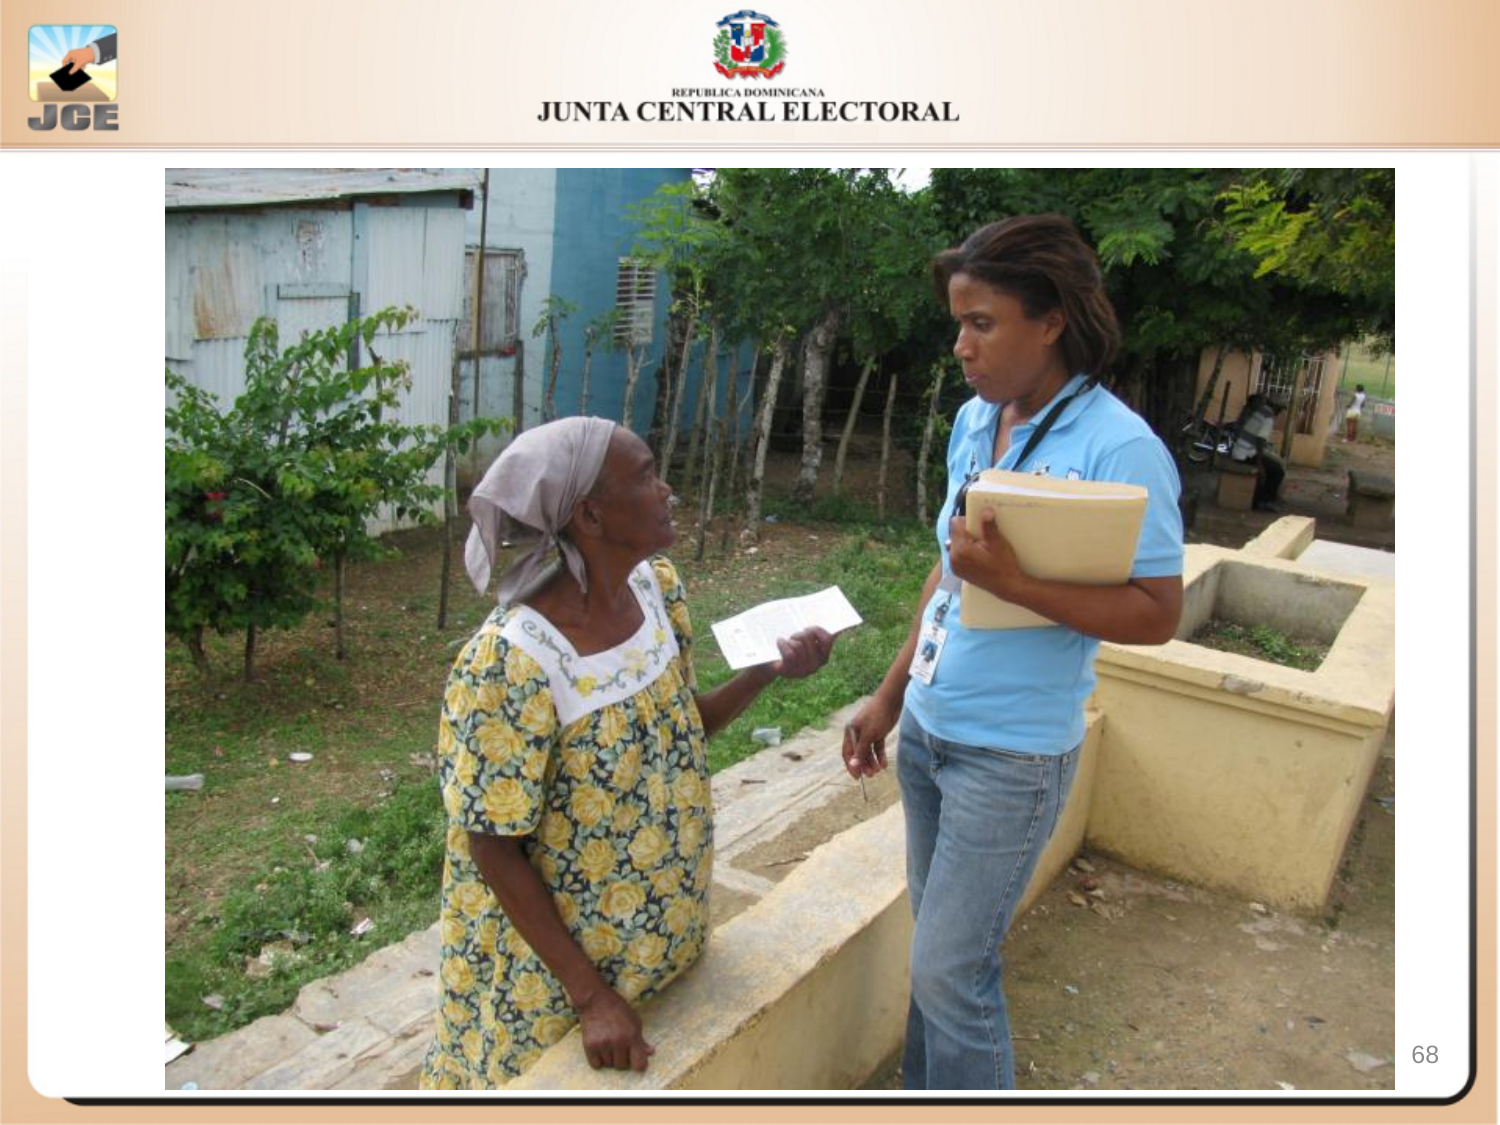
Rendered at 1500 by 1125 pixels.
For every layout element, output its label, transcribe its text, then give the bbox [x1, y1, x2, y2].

picture [0, 0, 1500, 1125]
slide_number 68 [1399, 1023, 1455, 1084]
